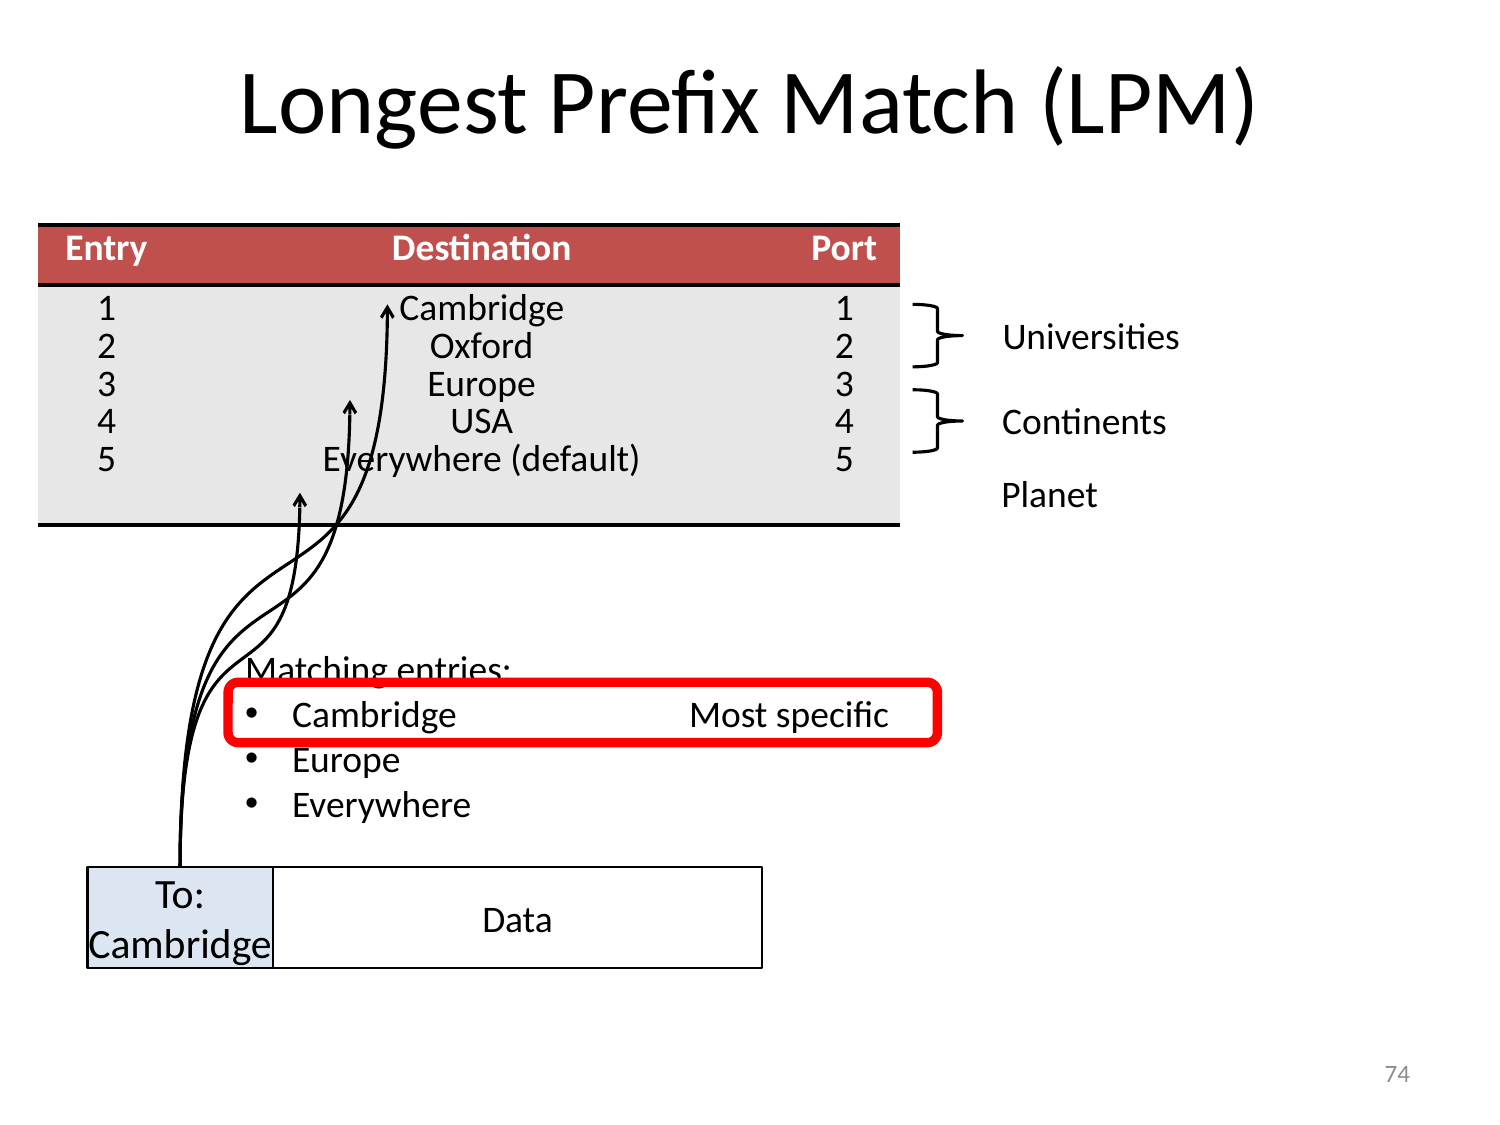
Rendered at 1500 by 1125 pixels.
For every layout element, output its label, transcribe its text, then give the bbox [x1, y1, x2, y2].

table_header Entry [38, 227, 176, 283]
text_box Planet [986, 462, 1113, 523]
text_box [179, 304, 530, 868]
table_header Destination [176, 227, 788, 283]
text_box Universities [987, 304, 1196, 365]
table_cell 1 2 3 4 5 [38, 287, 176, 523]
table_cell 1 2 3 4 5 [788, 287, 900, 523]
text_box Continents [987, 389, 1182, 450]
title Longest Prefix Match (LPM) [75, 2, 1425, 191]
table_header Port [788, 227, 900, 283]
text_box [912, 304, 963, 367]
text_box [912, 389, 963, 453]
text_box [87, 866, 763, 968]
table_cell Cambridge Oxford Europe USA Everywhere (default) [176, 287, 788, 523]
slide_number 74 [1074, 1042, 1425, 1103]
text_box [227, 681, 938, 744]
